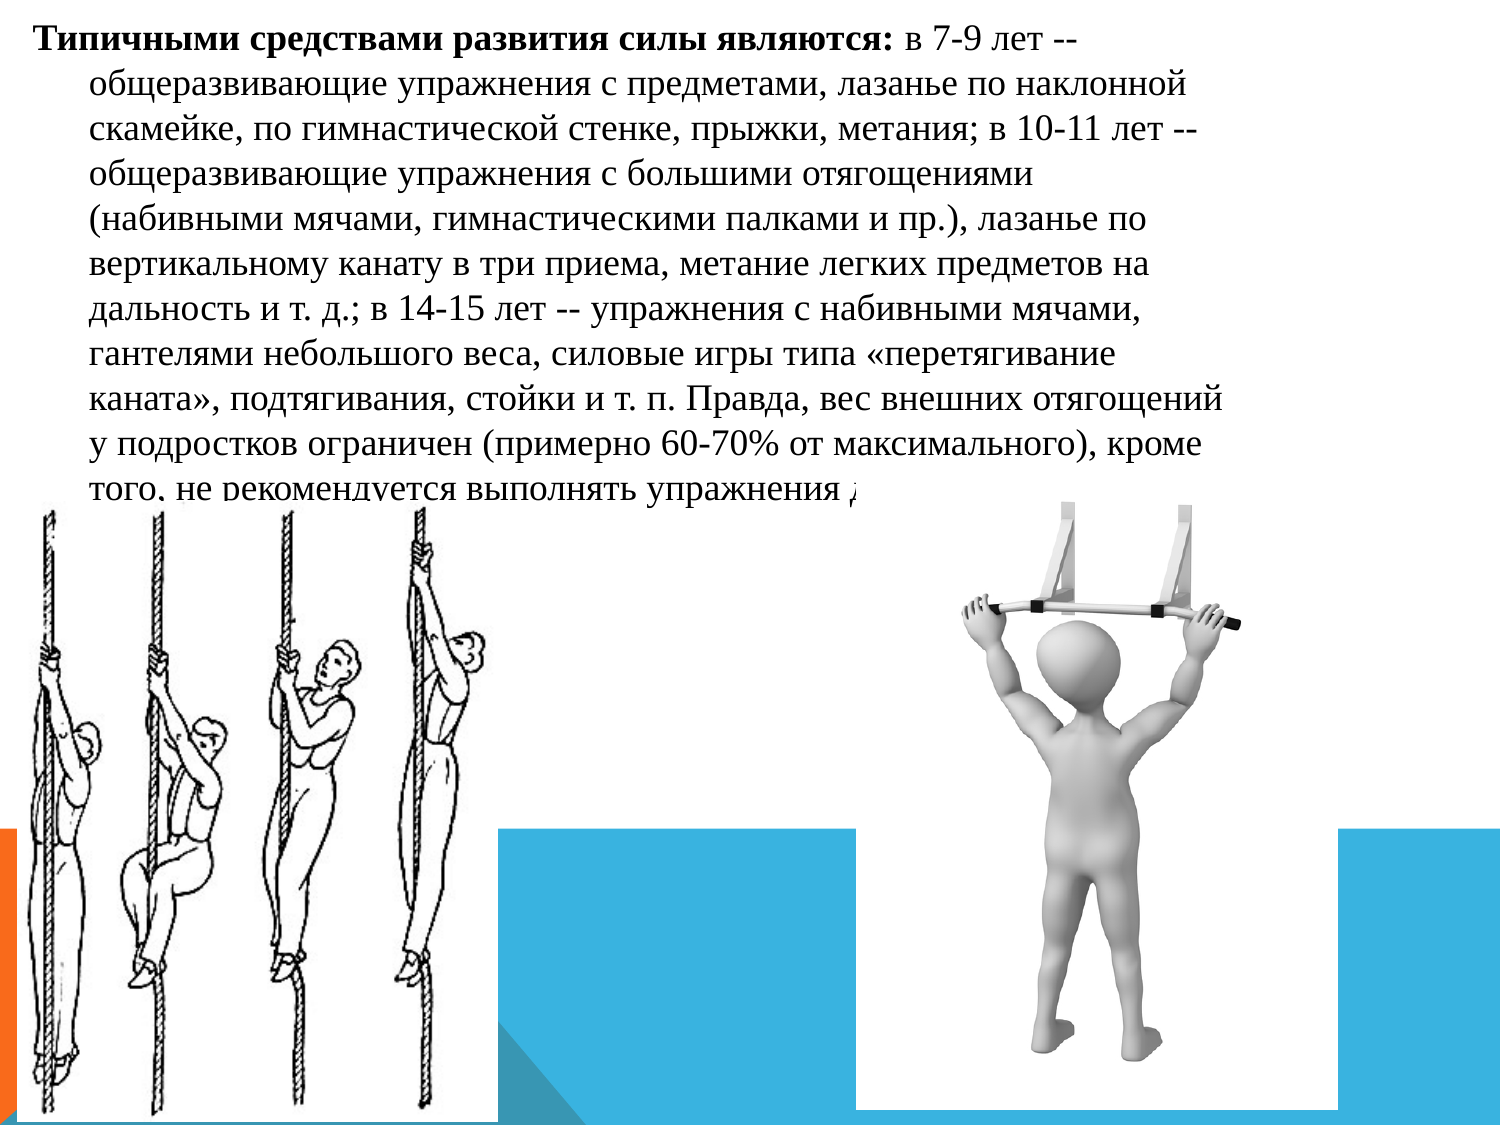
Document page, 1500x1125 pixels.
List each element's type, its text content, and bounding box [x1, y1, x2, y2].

list Типичными средствами развития силы являются: в 7-9 лет -- общеразвивающие упражнения с предметами, лазанье по наклонной скамейке, по гимнастической стенке, прыжки, метания; в 10-11 лет -- общеразвивающие упражнения с большими отягощениями (набивными мячами, гимнастическими палками и пр.), лазанье по вертикальному канату в три приема, метание легких предметов на дальность и т. д.; в 14-15 лет -- упражнения с набивными мячами, гантелями небольшого веса, силовые игры типа «перетягивание каната», подтягивания, стойки и т. п. Правда, вес внешних отягощений у подростков ограничен (примерно 60-70% от максимального), кроме того, не рекомендуется выполнять упражнения до отказа. [17, 5, 1252, 861]
picture [17, 501, 498, 1123]
picture [855, 467, 1338, 1110]
